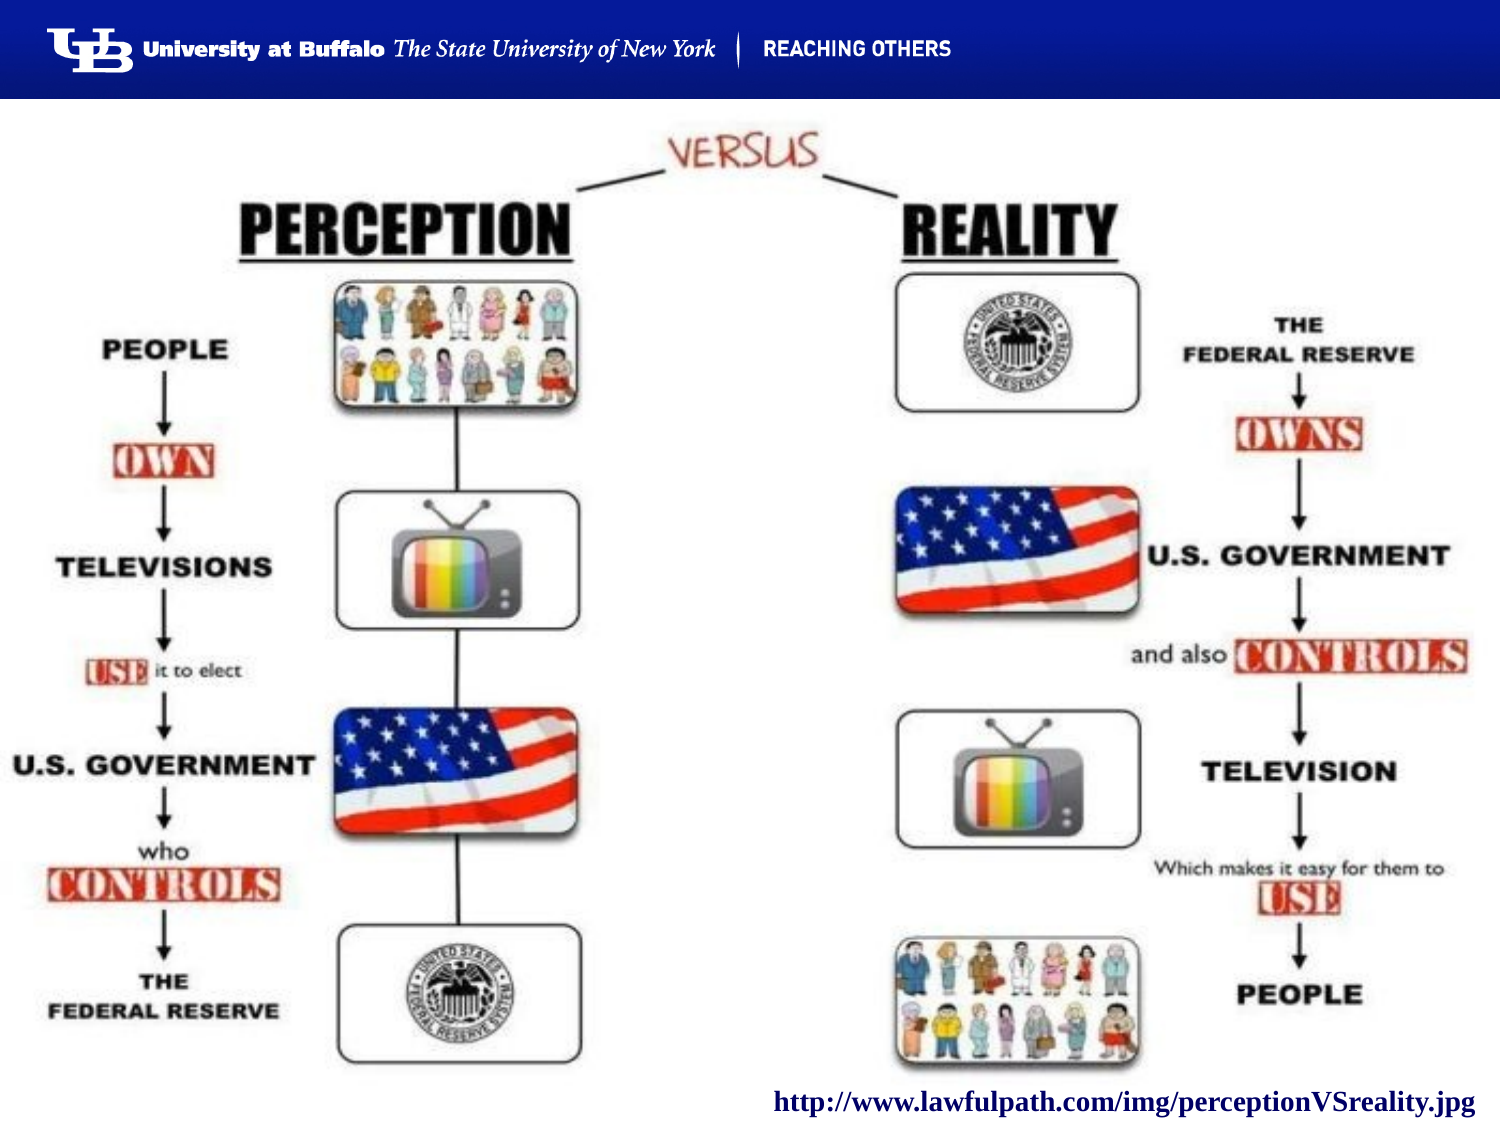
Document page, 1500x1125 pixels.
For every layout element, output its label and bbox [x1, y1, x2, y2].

list [0, 99, 1500, 1125]
picture [0, 0, 1500, 99]
